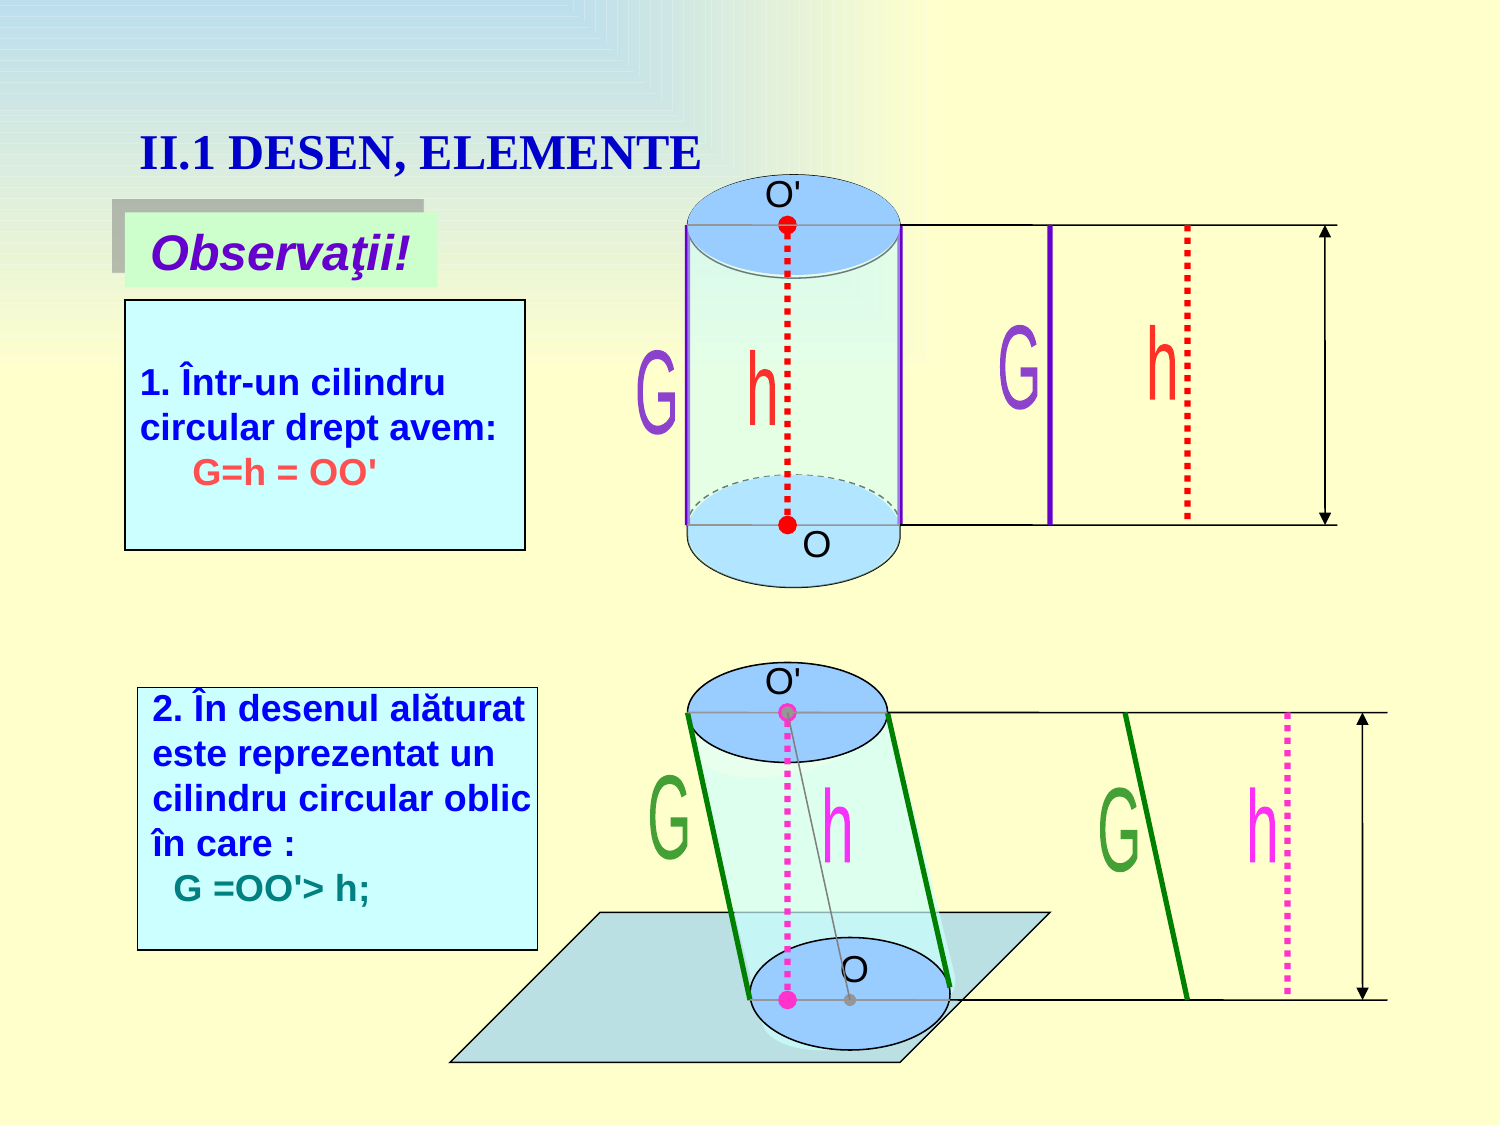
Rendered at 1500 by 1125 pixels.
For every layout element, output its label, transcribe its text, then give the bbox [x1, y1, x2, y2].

text_box [856, 950, 951, 999]
text_box [781, 991, 794, 1007]
text_box [1356, 712, 1369, 1000]
text_box Observaţii! [124, 212, 438, 288]
text_box O' [749, 162, 838, 223]
text_box [781, 710, 888, 719]
text_box [781, 518, 787, 532]
text_box [694, 734, 845, 777]
text_box [687, 230, 900, 525]
text_box [875, 526, 900, 570]
text_box 1. Într-un cilindru circular drept avem: G=h = OO' [125, 299, 525, 550]
text_box [687, 188, 781, 225]
text_box [687, 713, 888, 763]
text_box 2. În desenul alăturat este reprezentat un cilindru circular oblic în care : G =OO'> h; [137, 687, 538, 950]
text_box [694, 244, 891, 278]
text_box II.1 DESEN, ELEMENTE [125, 112, 763, 188]
text_box [940, 912, 1050, 999]
text_box [693, 713, 956, 998]
text_box [750, 939, 950, 1051]
text_box [687, 666, 781, 712]
text_box [761, 1021, 834, 1051]
text_box [687, 226, 900, 275]
text_box [781, 226, 794, 232]
text_box [794, 669, 888, 712]
text_box O [787, 512, 875, 573]
text_box O' [749, 649, 838, 710]
text_box [687, 526, 868, 588]
text_box O [824, 937, 913, 998]
text_box [1318, 224, 1332, 526]
text_box [843, 998, 950, 1007]
text_box [794, 179, 900, 225]
text_box [449, 912, 963, 1063]
